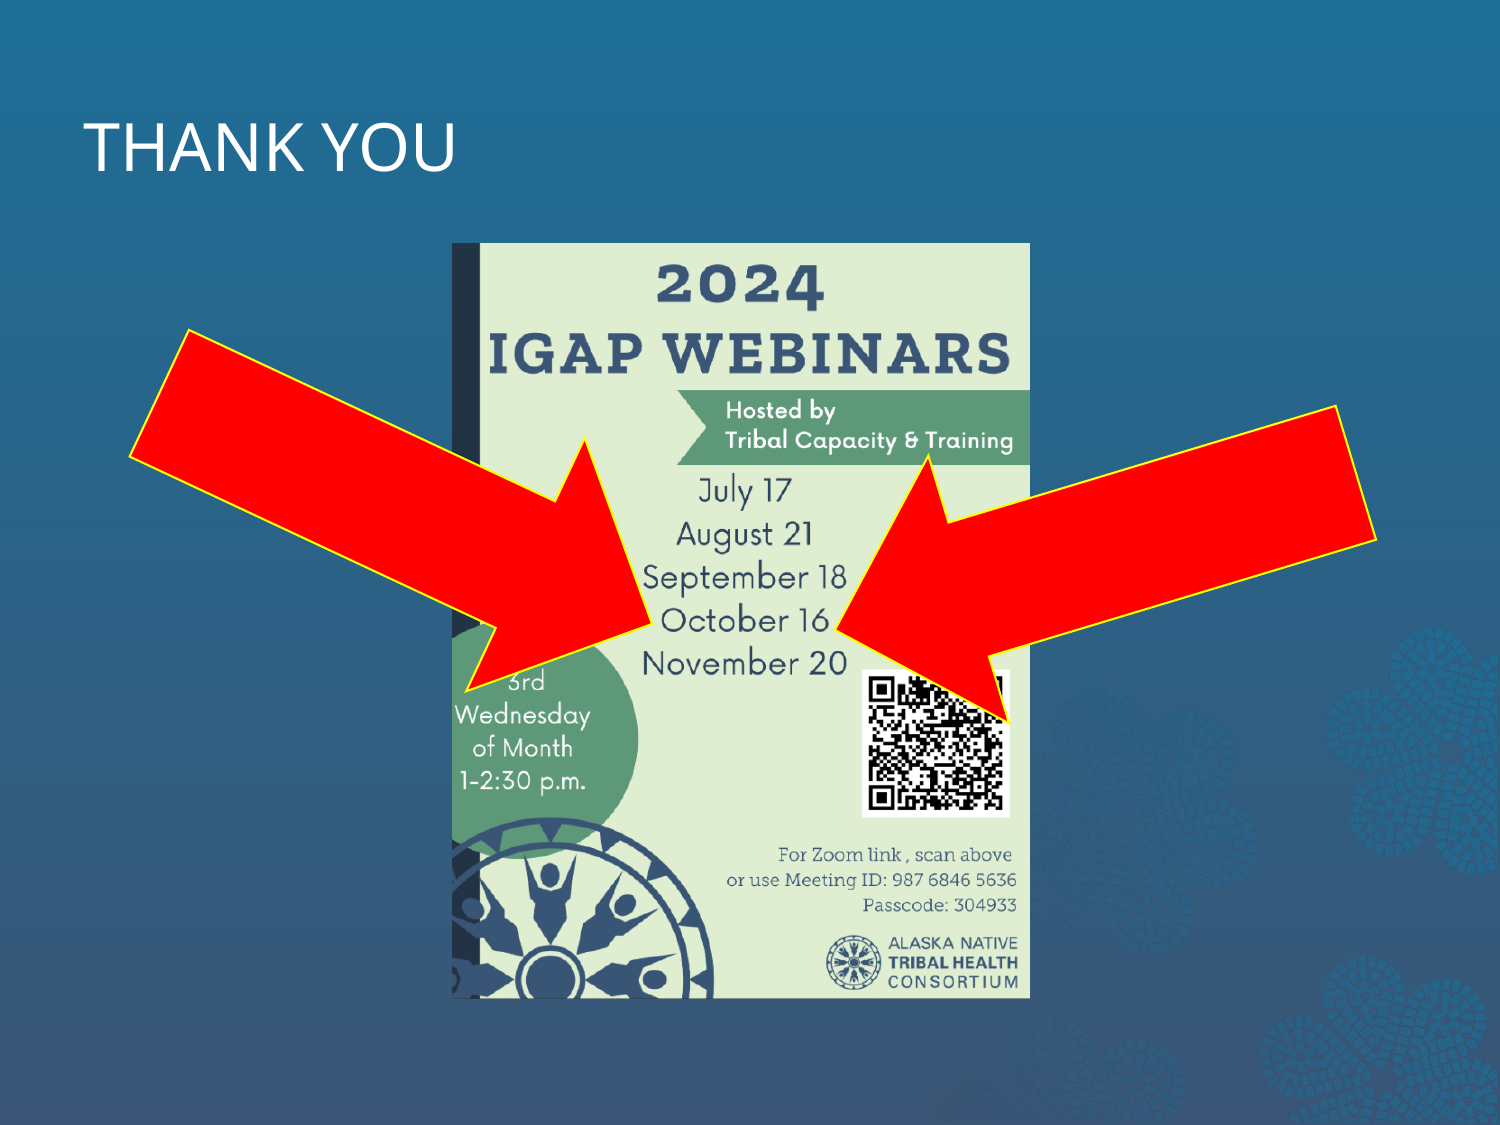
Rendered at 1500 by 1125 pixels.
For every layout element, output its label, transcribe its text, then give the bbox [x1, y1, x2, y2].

text_box [128, 328, 452, 609]
text_box [1030, 404, 1378, 646]
picture [452, 242, 1500, 1125]
title THANK YOU [68, 40, 1500, 259]
